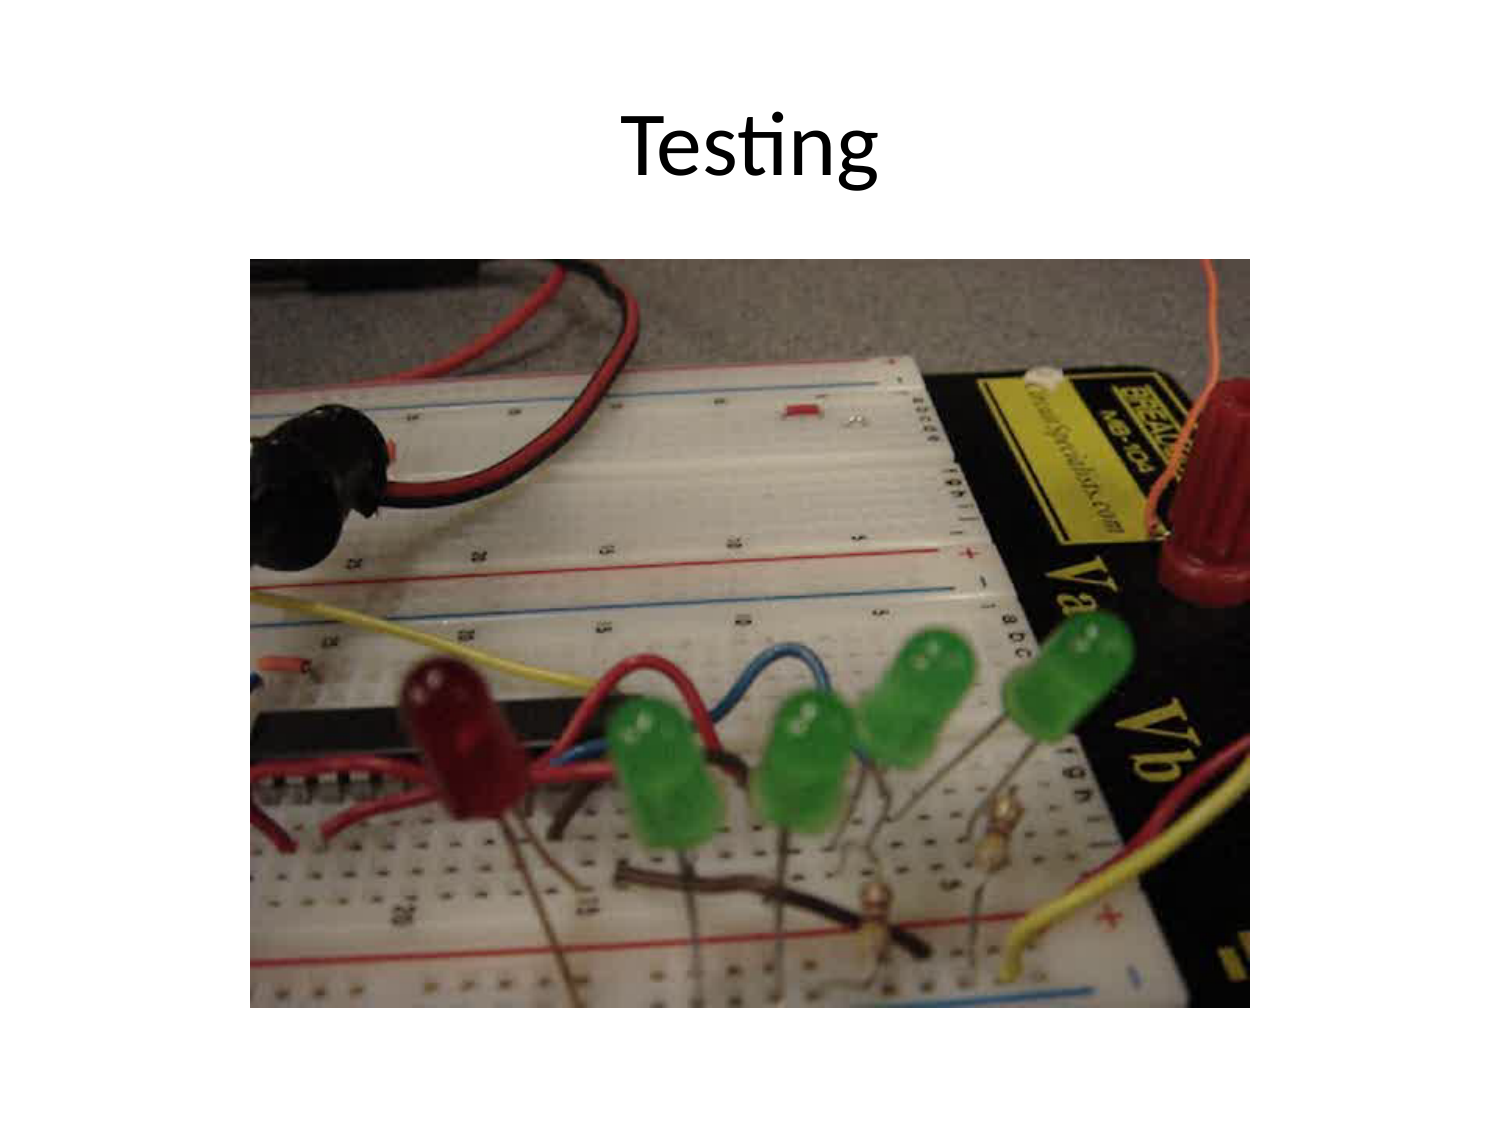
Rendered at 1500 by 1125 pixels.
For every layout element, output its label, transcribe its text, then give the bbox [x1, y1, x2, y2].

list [249, 258, 1251, 1009]
title Testing [75, 45, 1425, 233]
